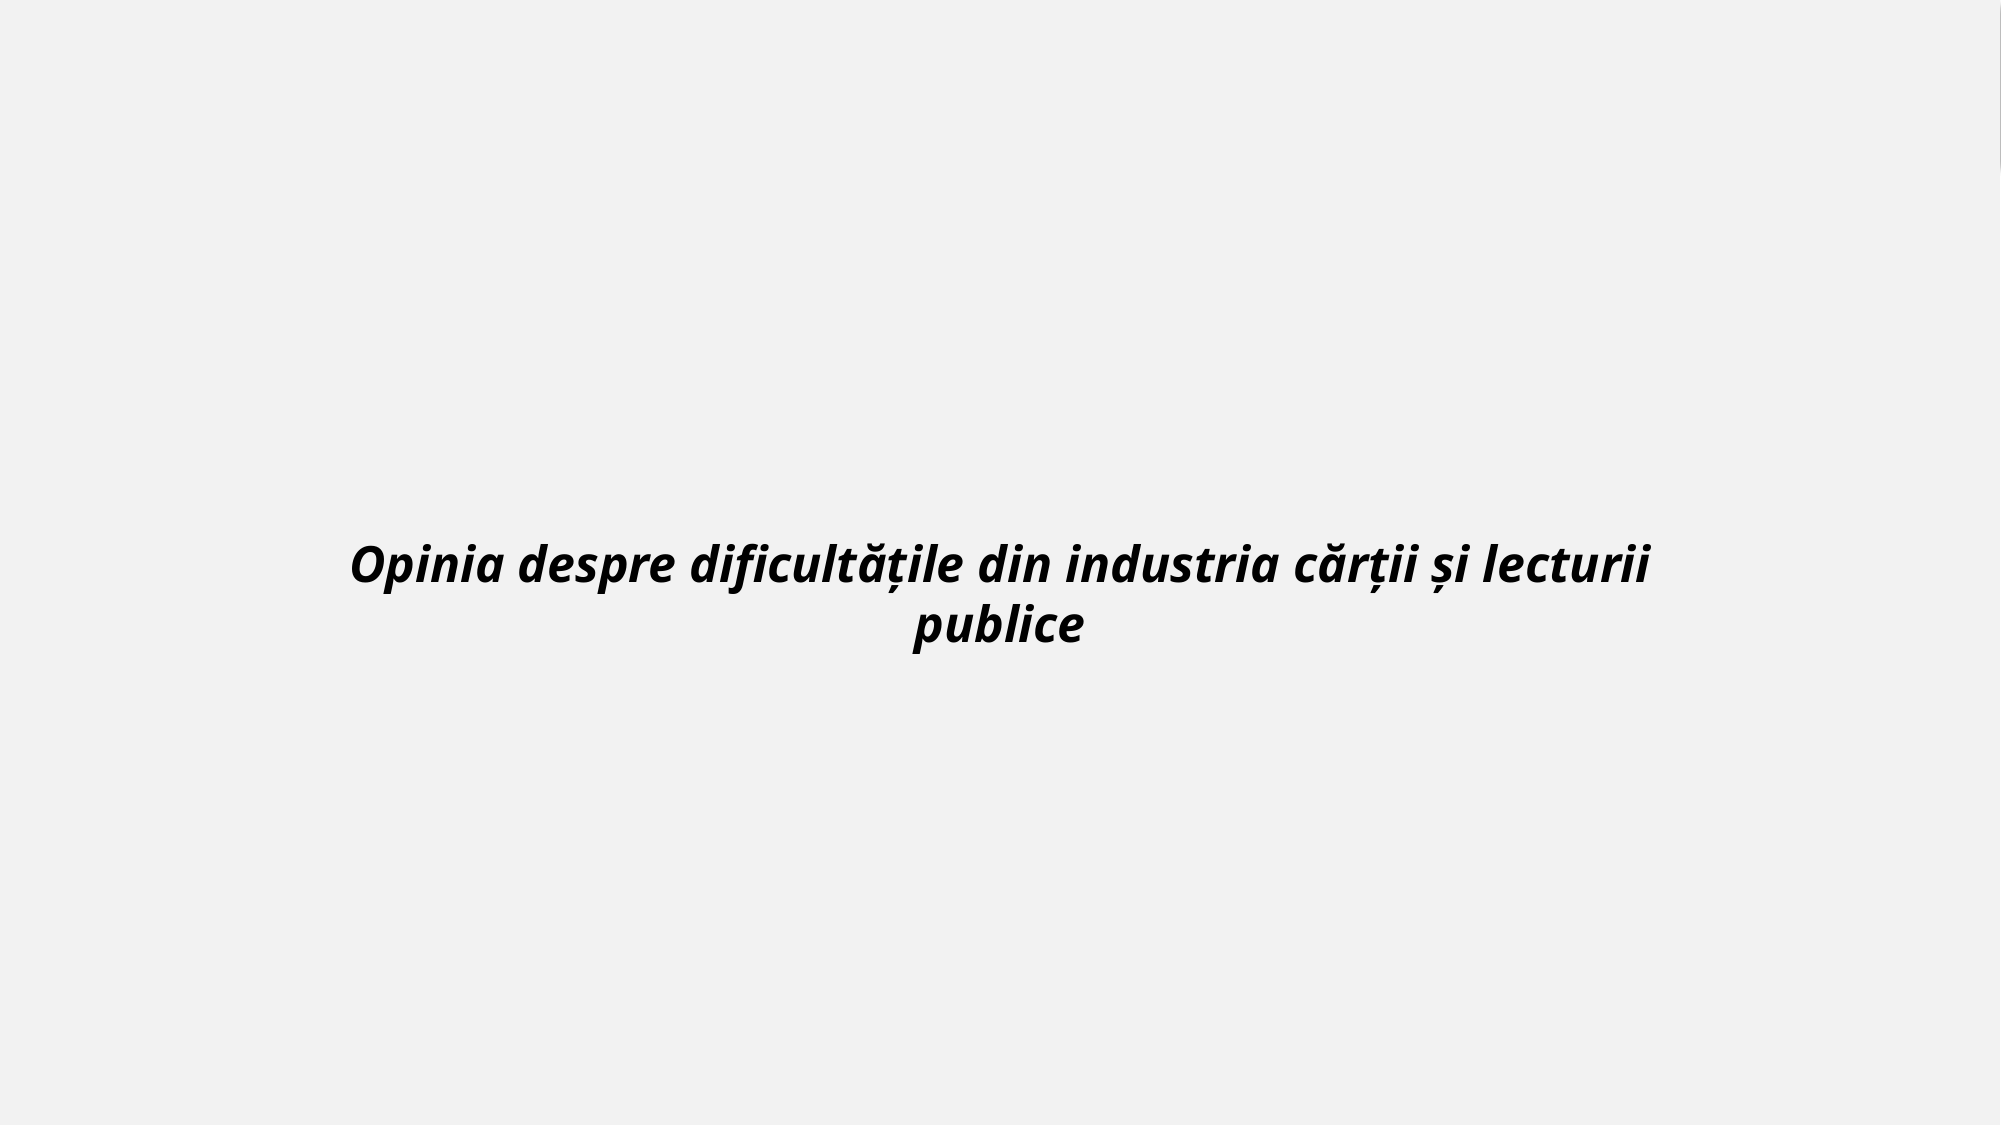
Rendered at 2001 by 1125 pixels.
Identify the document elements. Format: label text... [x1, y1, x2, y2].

text_box Opinia despre dificultățile din industria cărții și lecturii publice [322, 524, 1678, 660]
text_box [0, 0, 2000, 1125]
